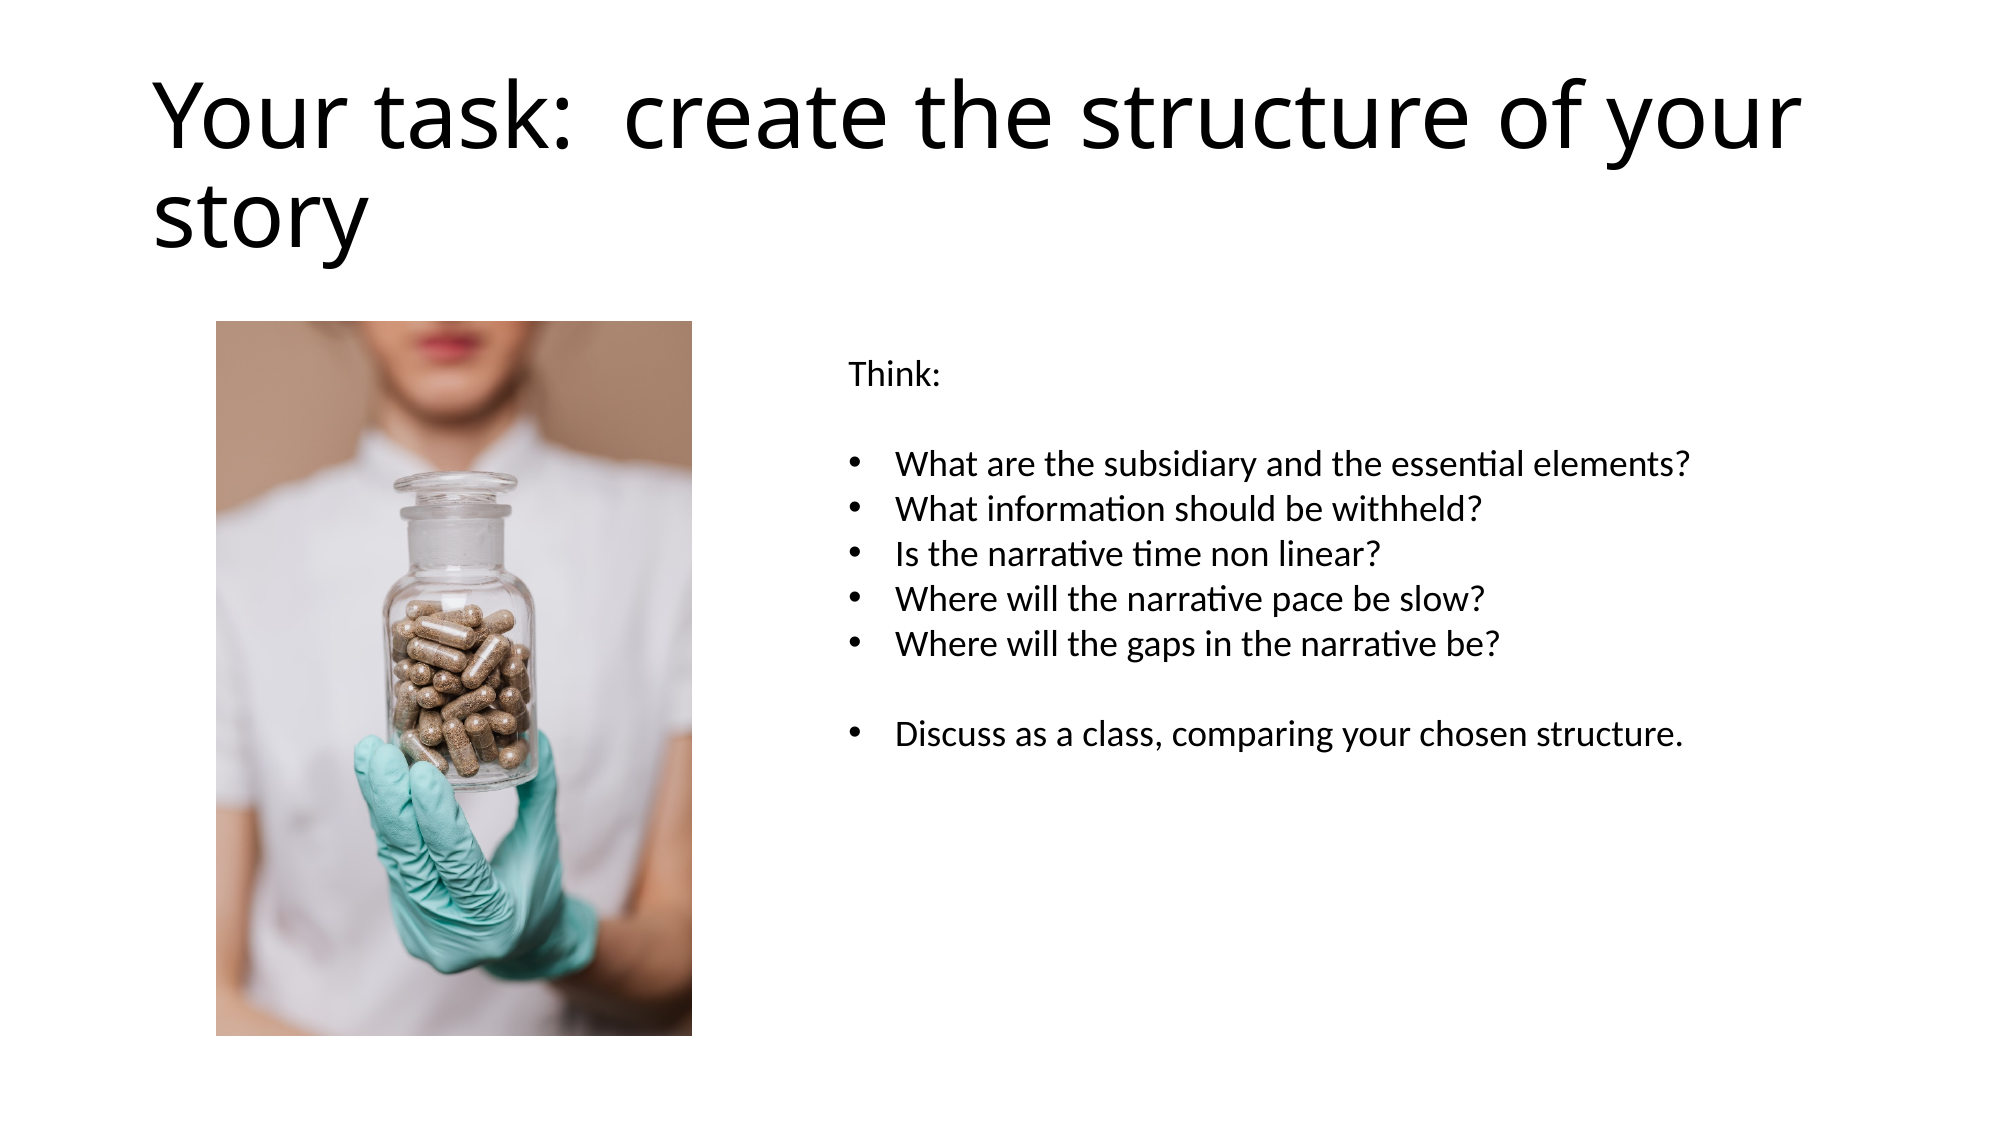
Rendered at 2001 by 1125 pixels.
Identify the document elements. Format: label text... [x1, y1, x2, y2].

title Your task: create the structure of your story [137, 59, 1863, 278]
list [216, 321, 692, 1036]
text_box Think: What are the subsidiary and the essential elements? What information should be withheld? Is the narrative time non linear? Where will the narrative pace be slow? Where will the gaps in the narrative be? Discuss as a class, comparing your chosen structure. [833, 341, 1803, 852]
